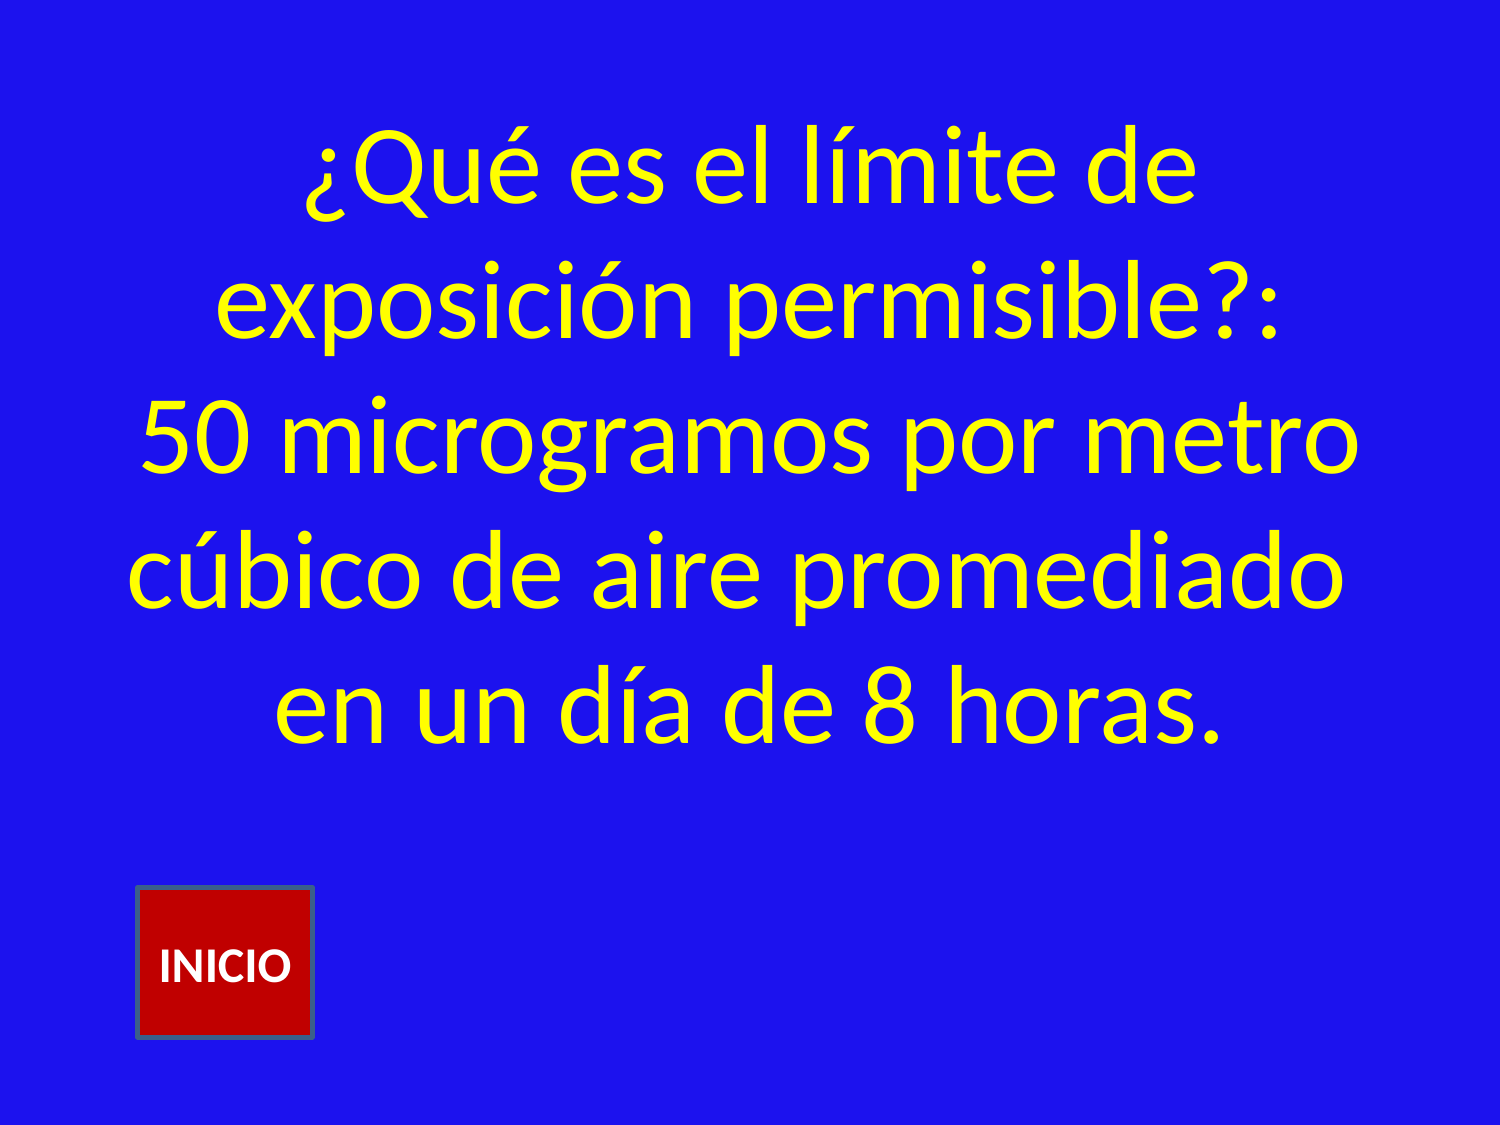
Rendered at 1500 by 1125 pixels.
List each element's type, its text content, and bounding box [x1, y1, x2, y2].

title ¿Qué es el límite de exposición permisible?: 50 microgramos por metro cúbico de aire promediado en un día de 8 horas. [37, 82, 1463, 775]
